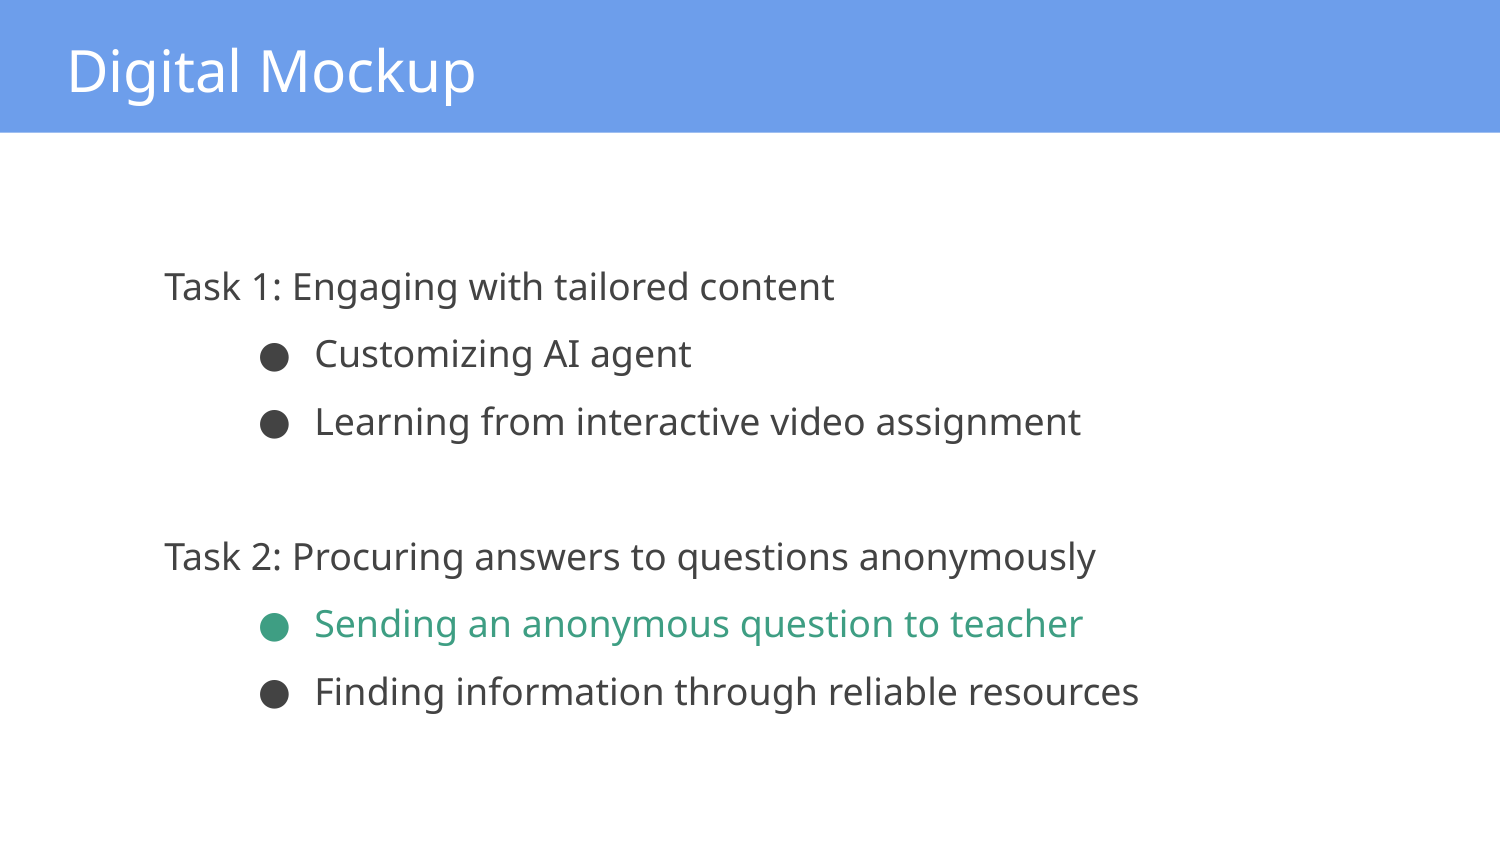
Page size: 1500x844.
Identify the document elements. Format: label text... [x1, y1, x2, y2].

text_box Digital Mockup [51, 19, 1449, 114]
text_box [0, 0, 1500, 133]
text_box Task 1: Engaging with tailored content Customizing AI agent Learning from interactive video assignment Task 2: Procuring answers to questions anonymously Sending an anonymous question to teacher Finding information through reliable resources [149, 225, 1275, 522]
